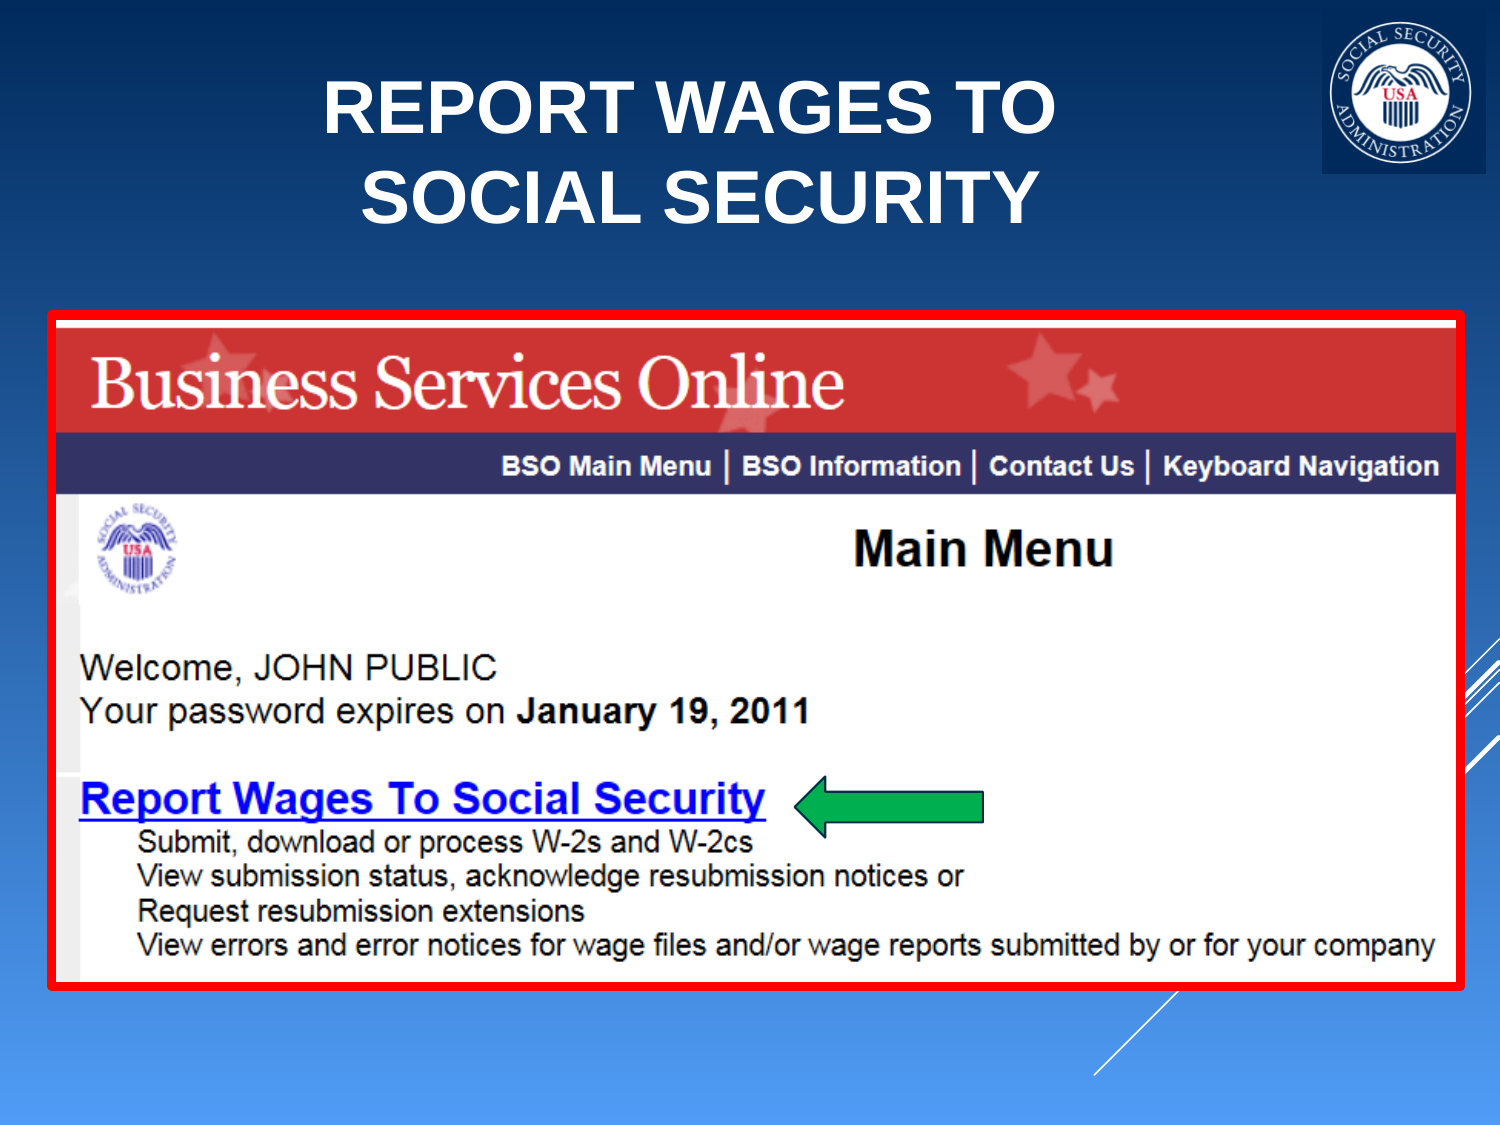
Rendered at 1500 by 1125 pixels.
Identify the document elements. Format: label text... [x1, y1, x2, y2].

title Report Wages to Social Security [37, 25, 1365, 272]
picture [1321, 9, 1486, 175]
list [56, 319, 1457, 982]
